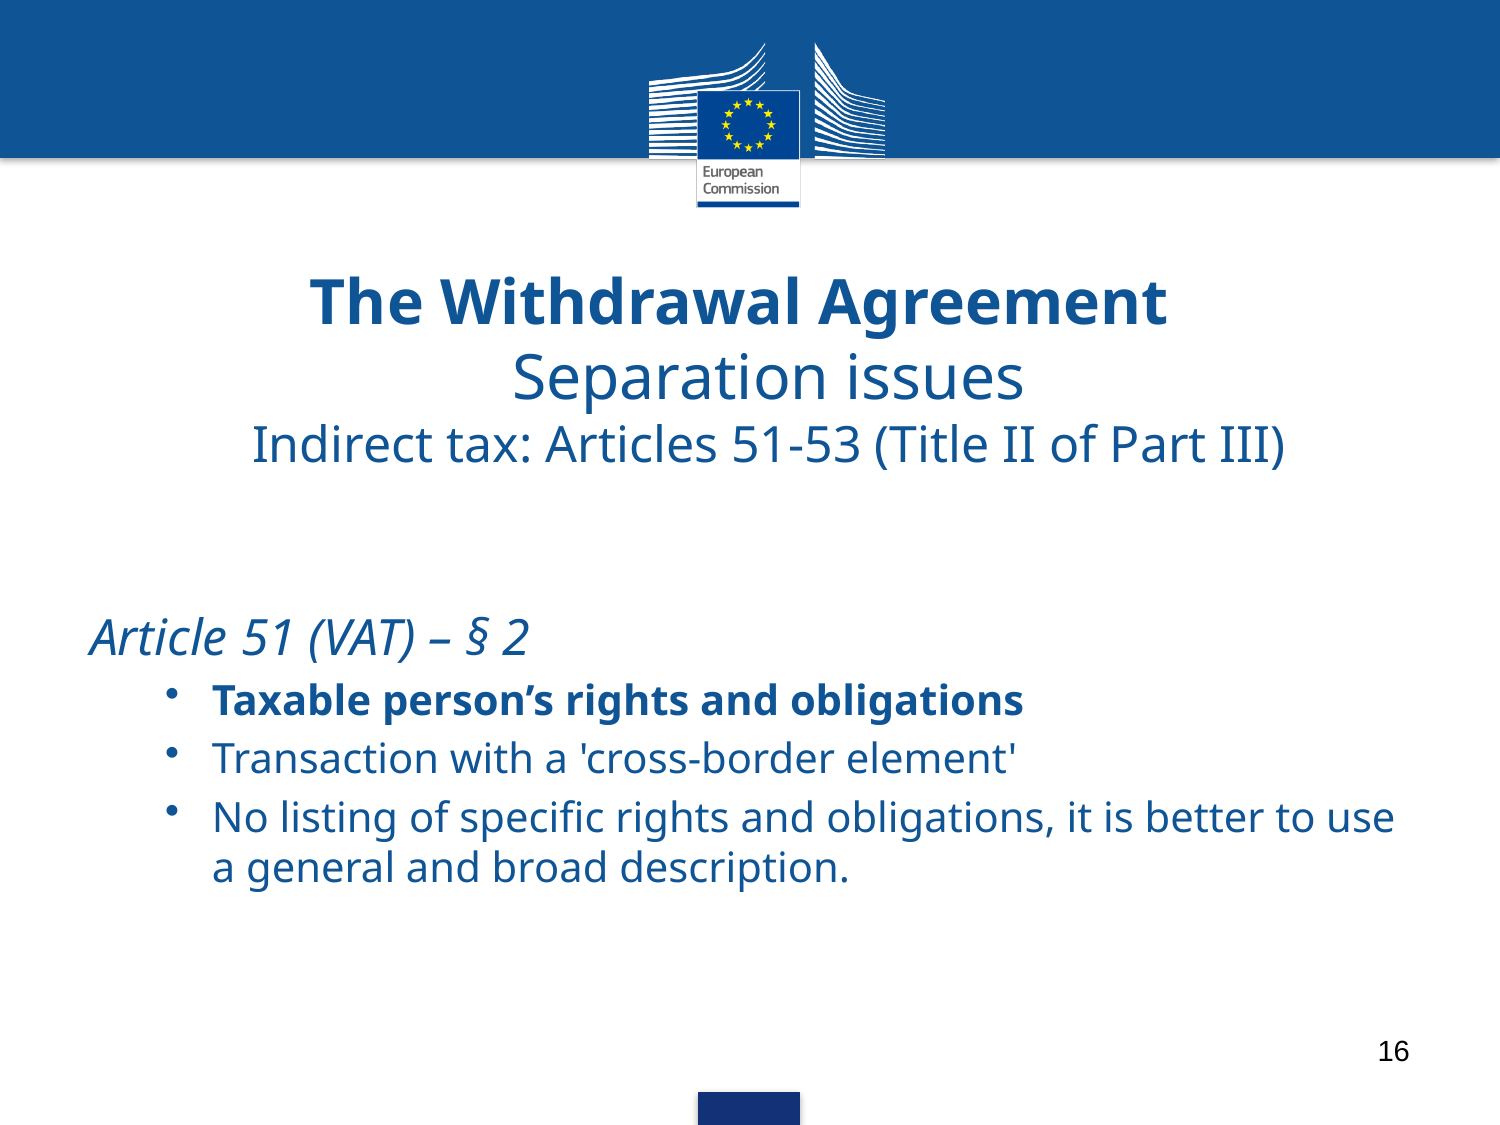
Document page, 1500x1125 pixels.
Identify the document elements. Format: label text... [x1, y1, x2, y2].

picture [649, 42, 885, 208]
text_box The Withdrawal Agreement Separation issues Indirect tax: Articles 51-53 (Title II of Part III) [64, 255, 1415, 480]
slide_number 16 [1074, 1024, 1425, 1103]
list Article 51 (VAT) – § 2 Taxable person’s rights and obligations Transaction with a 'cross-border element' No listing of specific rights and obligations, it is better to use a general and broad description. [75, 597, 1425, 1125]
